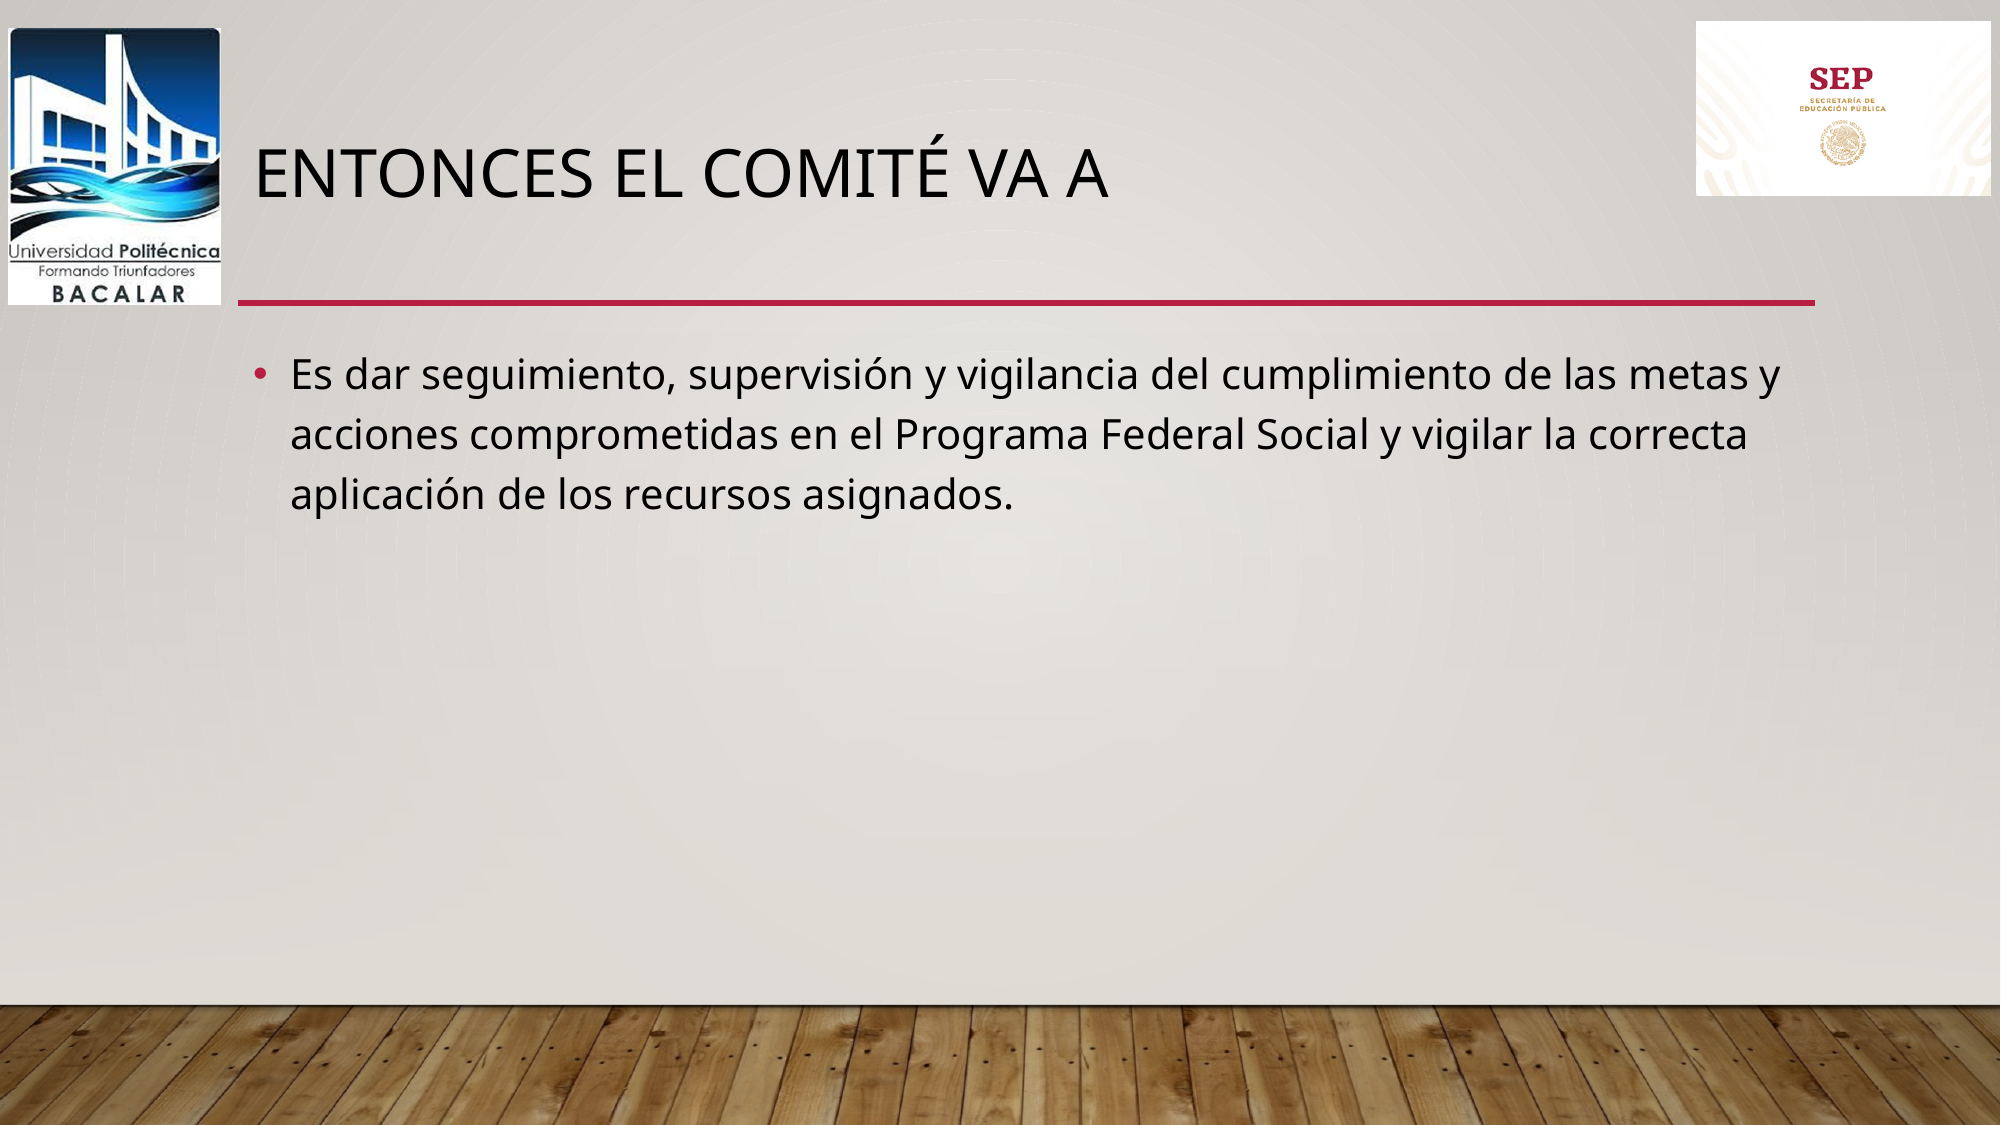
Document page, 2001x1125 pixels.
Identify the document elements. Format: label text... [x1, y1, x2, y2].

list Es dar seguimiento, supervisión y vigilancia del cumplimiento de las metas y acciones comprometidas en el Programa Federal Social y vigilar la correcta aplicación de los recursos asignados. [238, 330, 1814, 897]
title Entonces el comité va a [238, 131, 1814, 305]
picture [0, 1005, 2000, 1125]
picture [1695, 21, 1991, 196]
picture [8, 28, 221, 305]
